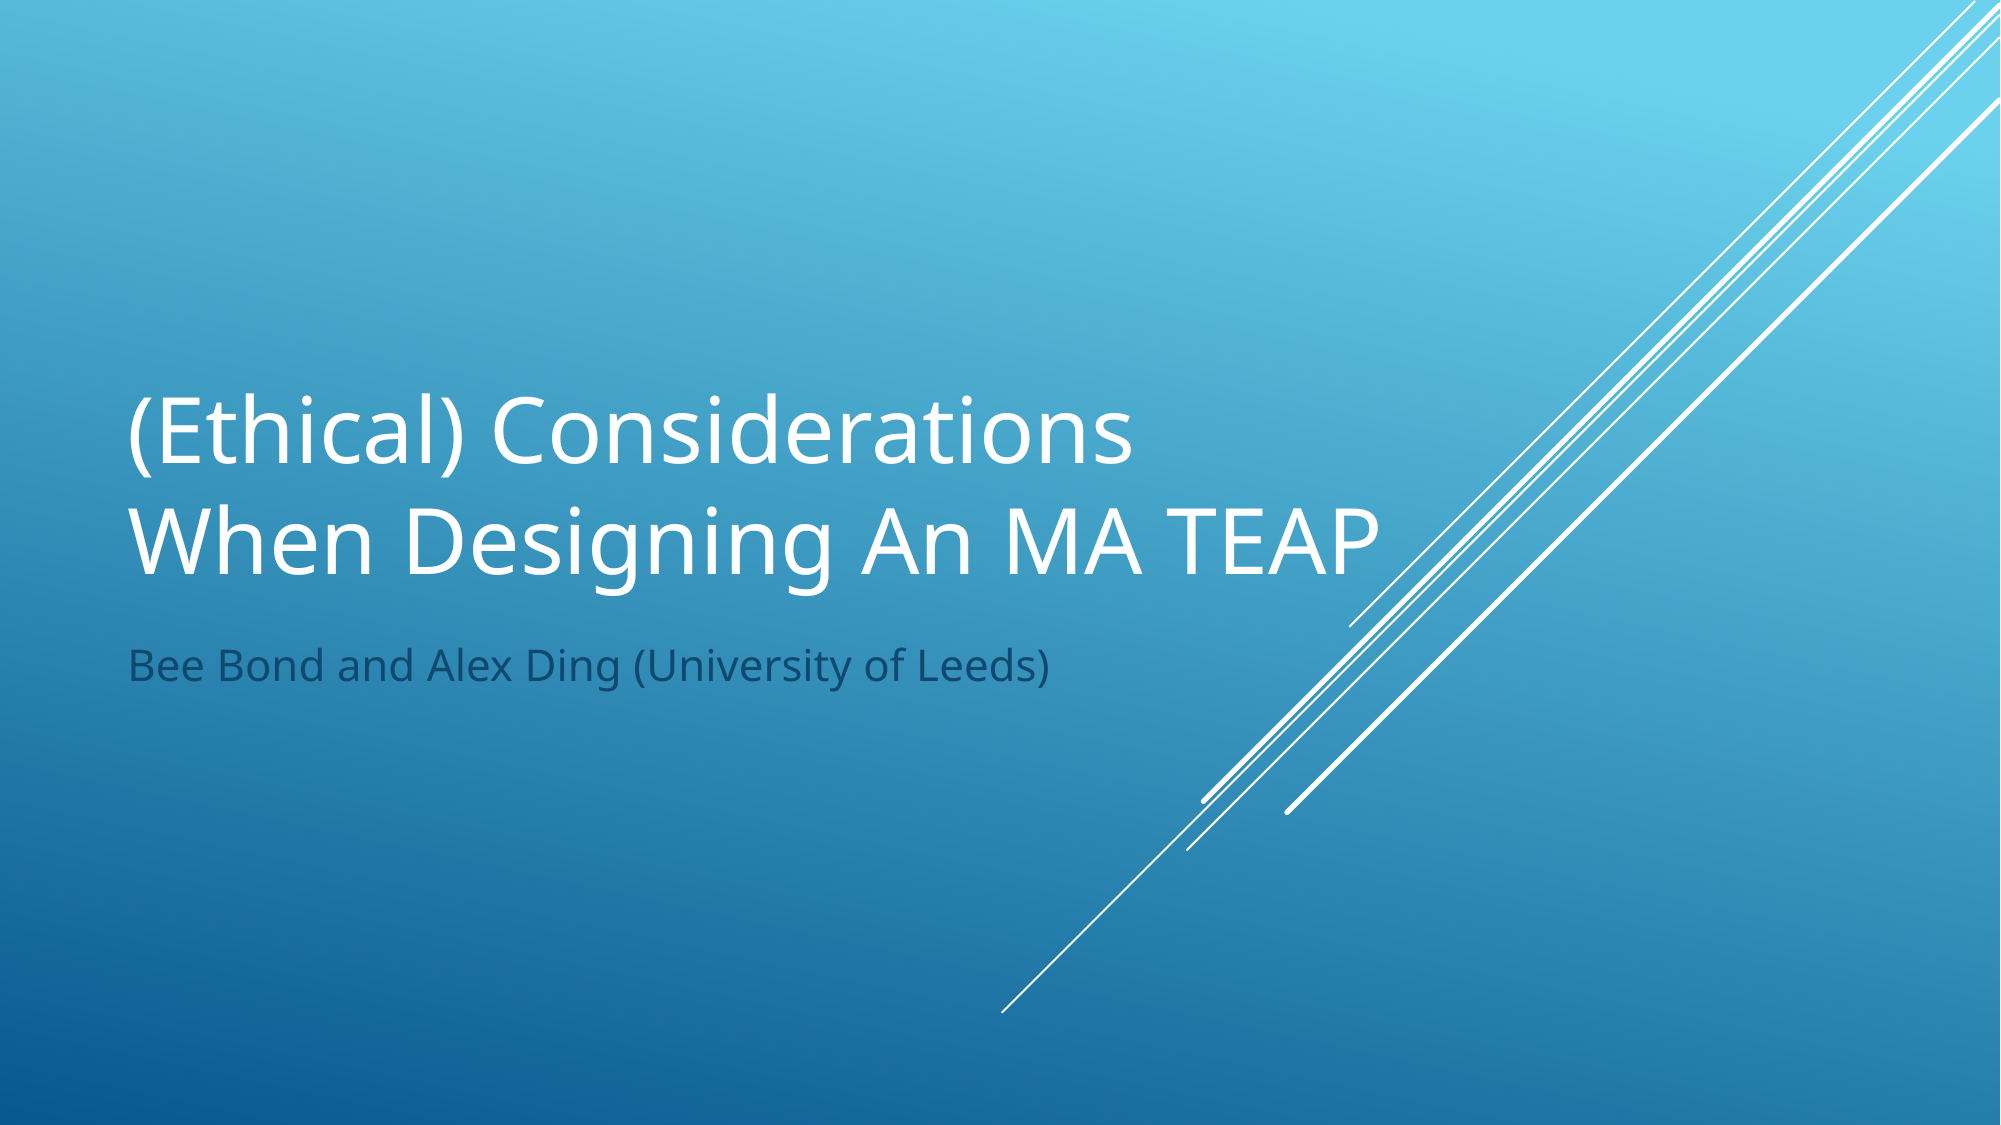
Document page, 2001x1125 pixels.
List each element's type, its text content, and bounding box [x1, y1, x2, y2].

title (Ethical) Considerations When Designing An MA TEAP [112, 112, 1425, 600]
subtitle Bee Bond and Alex Ding (University of Leeds) [112, 630, 1163, 950]
